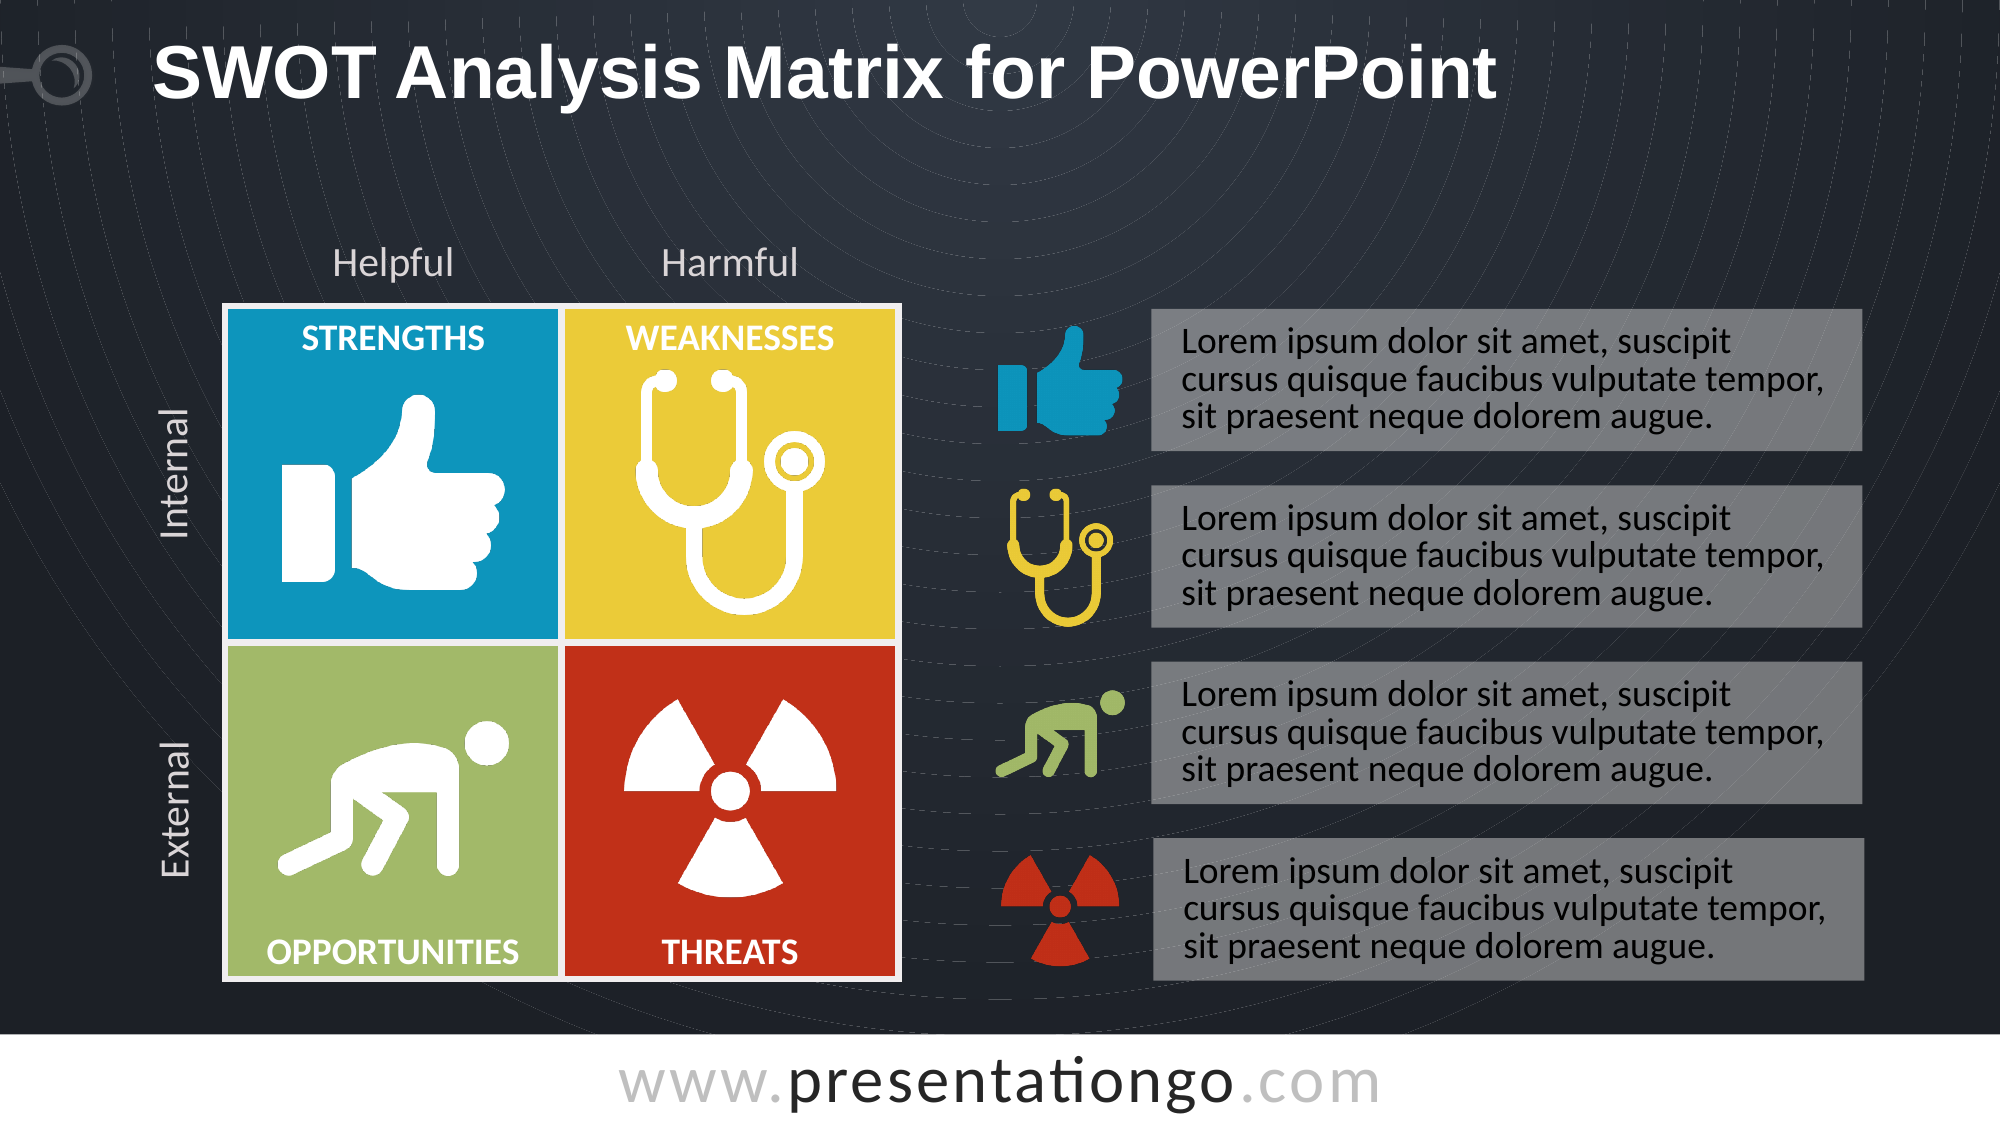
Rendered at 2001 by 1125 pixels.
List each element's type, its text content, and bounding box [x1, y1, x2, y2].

title SWOT Analysis Matrix for PowerPoint [137, 26, 1863, 148]
picture [259, 664, 527, 932]
text_box Opportunities [224, 641, 561, 980]
picture [984, 305, 1135, 456]
picture [283, 465, 334, 581]
text_box Lorem ipsum dolor sit amet, suscipit cursus quisque faucibus vulputate tempor, sit praesent neque dolorem augue. [1153, 838, 1865, 981]
text_box Threats [561, 641, 899, 980]
picture [596, 664, 864, 932]
picture [352, 395, 504, 589]
text_box External [139, 725, 205, 895]
text_box Internal [138, 393, 203, 556]
text_box Weaknesses [561, 305, 899, 641]
text_box Lorem ipsum dolor sit amet, suscipit cursus quisque faucibus vulputate tempor, sit praesent neque dolorem augue. [1151, 661, 1863, 805]
text_box Helpful [317, 227, 470, 292]
picture [984, 835, 1135, 986]
text_box Strengths [224, 305, 561, 641]
picture [984, 658, 1135, 809]
text_box Lorem ipsum dolor sit amet, suscipit cursus quisque faucibus vulputate tempor, sit praesent neque dolorem augue. [1151, 308, 1863, 452]
picture [596, 358, 864, 626]
text_box Lorem ipsum dolor sit amet, suscipit cursus quisque faucibus vulputate tempor, sit praesent neque dolorem augue. [1151, 485, 1863, 628]
text_box Harmful [646, 227, 814, 292]
picture [984, 482, 1135, 633]
